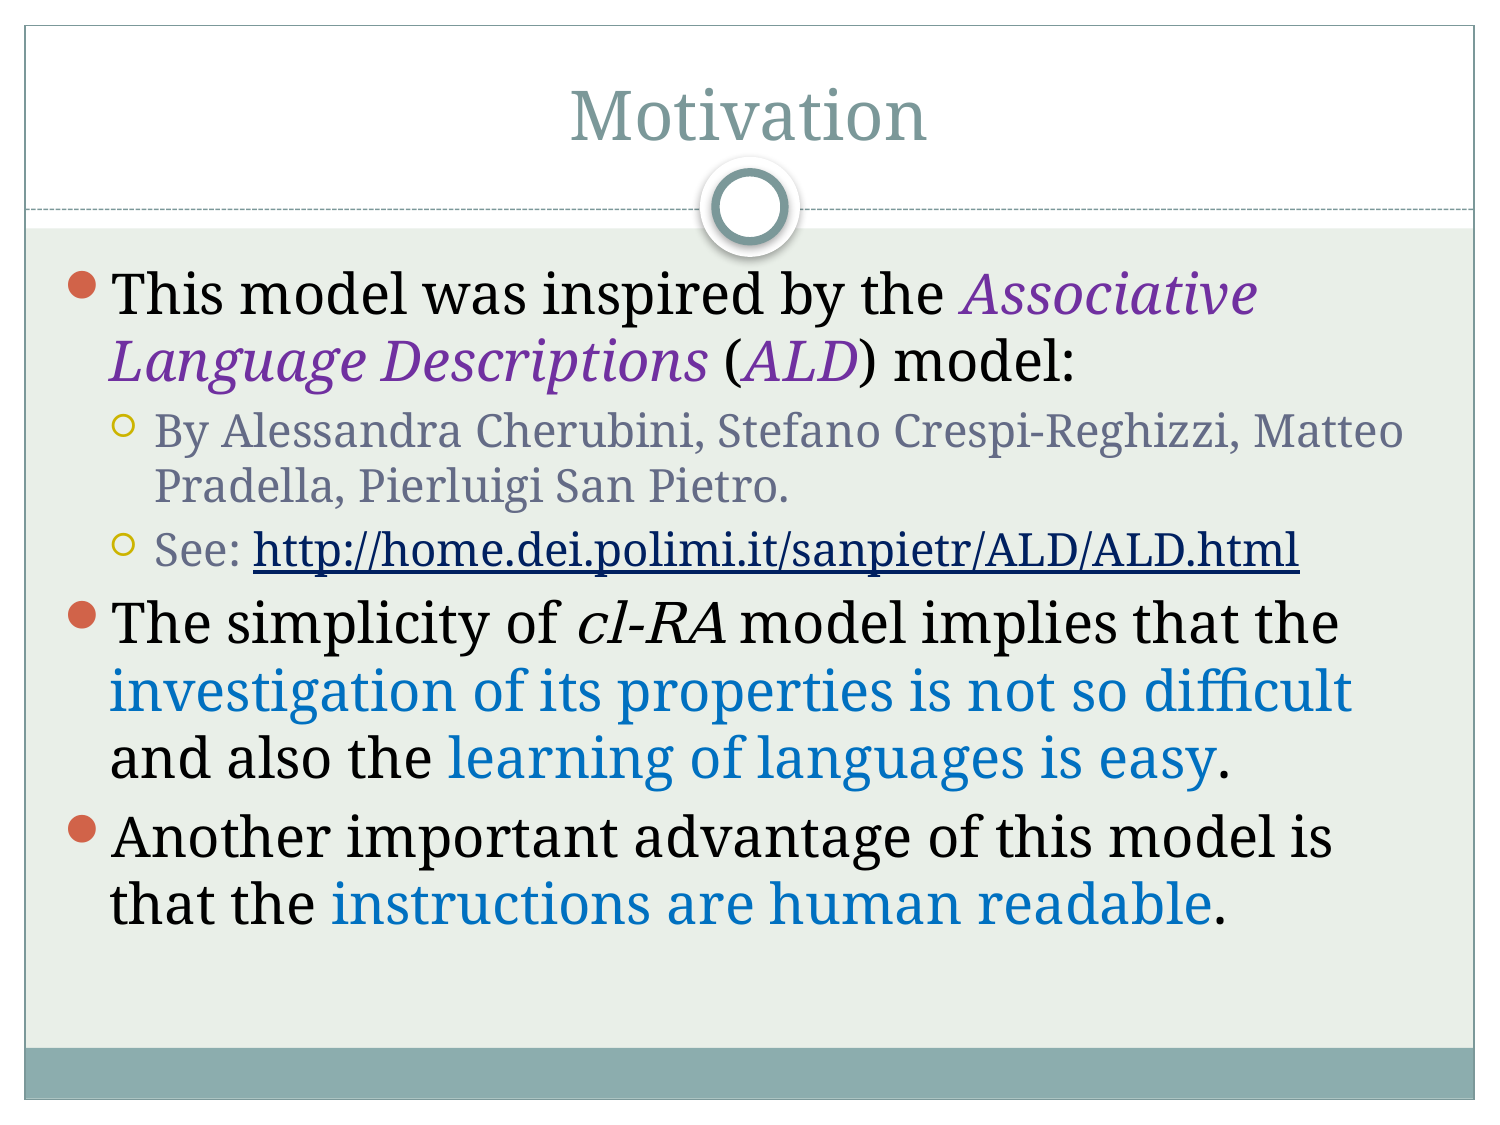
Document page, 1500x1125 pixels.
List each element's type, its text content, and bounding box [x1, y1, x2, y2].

title Motivation [49, 37, 1450, 162]
list This model was inspired by the Associative Language Descriptions (ALD) model: By Alessandra Cherubini, Stefano Crespi-Reghizzi, Matteo Pradella, Pierluigi San Pietro. See: http://home.dei.polimi.it/sanpietr/ALD/ALD.html The simplicity of cl-RA model implies that the investigation of its properties is not so difficult and also the learning of languages is easy. Another important advantage of this model is that the instructions are human readable. [49, 250, 1445, 1001]
